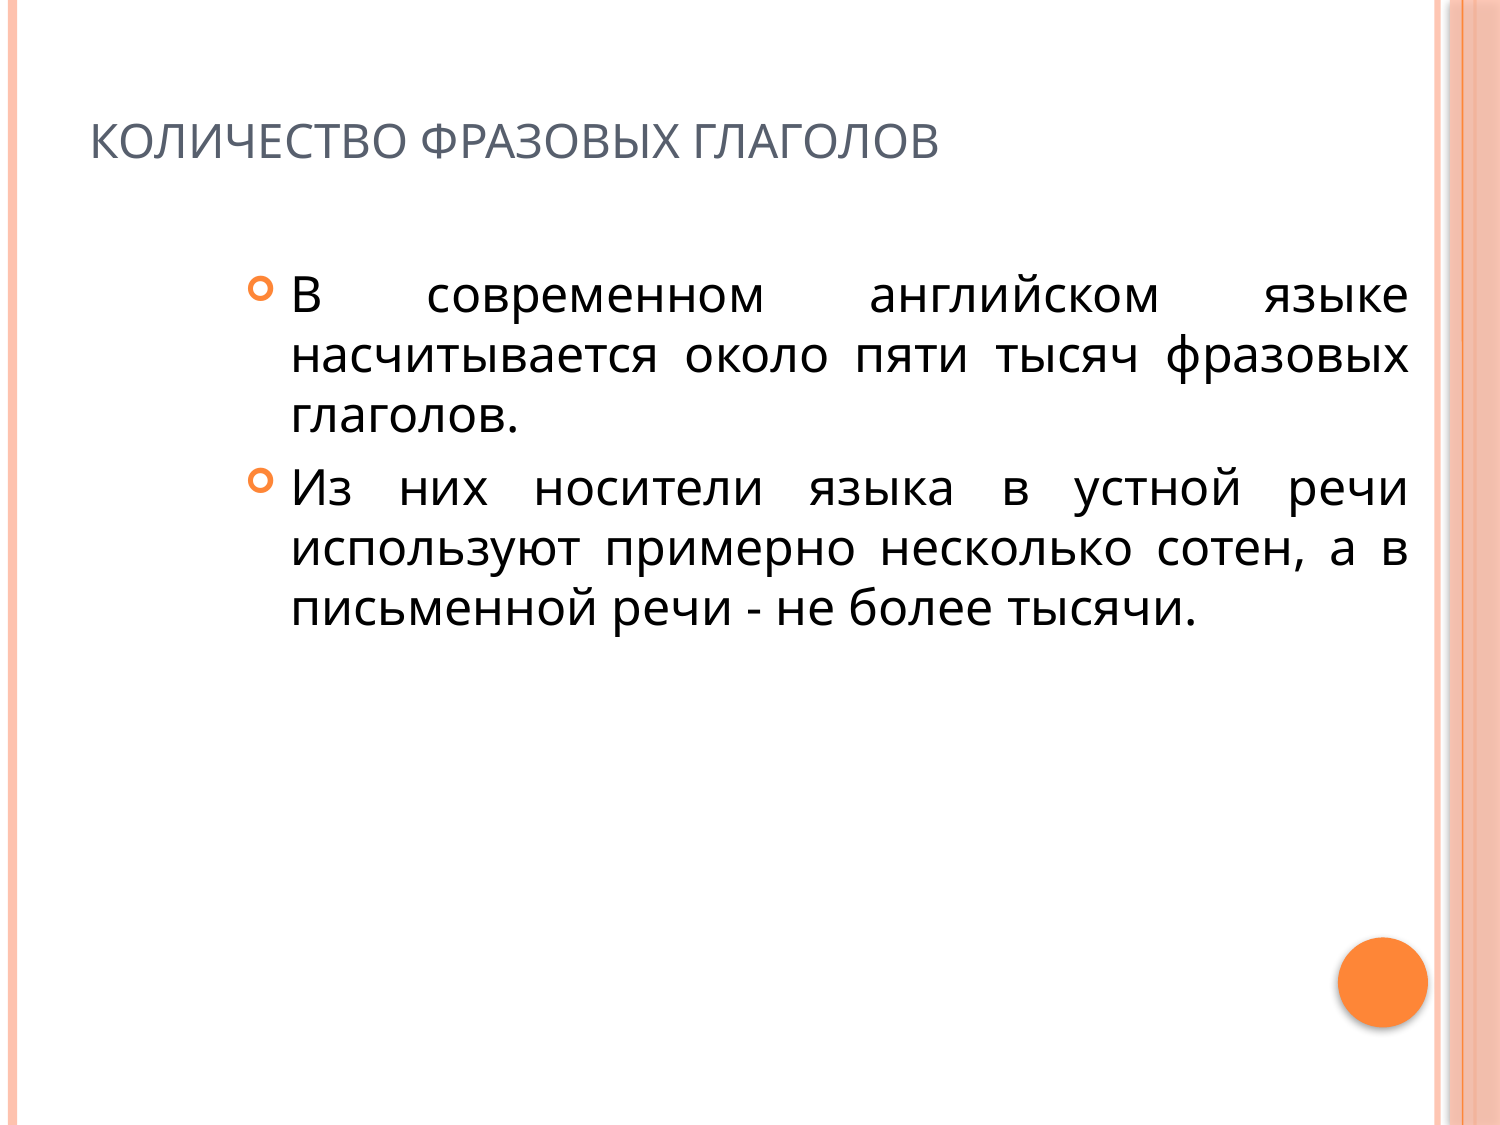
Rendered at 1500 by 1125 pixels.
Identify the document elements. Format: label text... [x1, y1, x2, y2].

list В современном английском языке насчитывается около пяти тысяч фразовых глаголов. Из них носители языка в устной речи используют примерно несколько сотен, а в письменной речи - не более тысячи. [230, 255, 1425, 1005]
title Количество фразовых глаголов [75, 45, 1300, 233]
